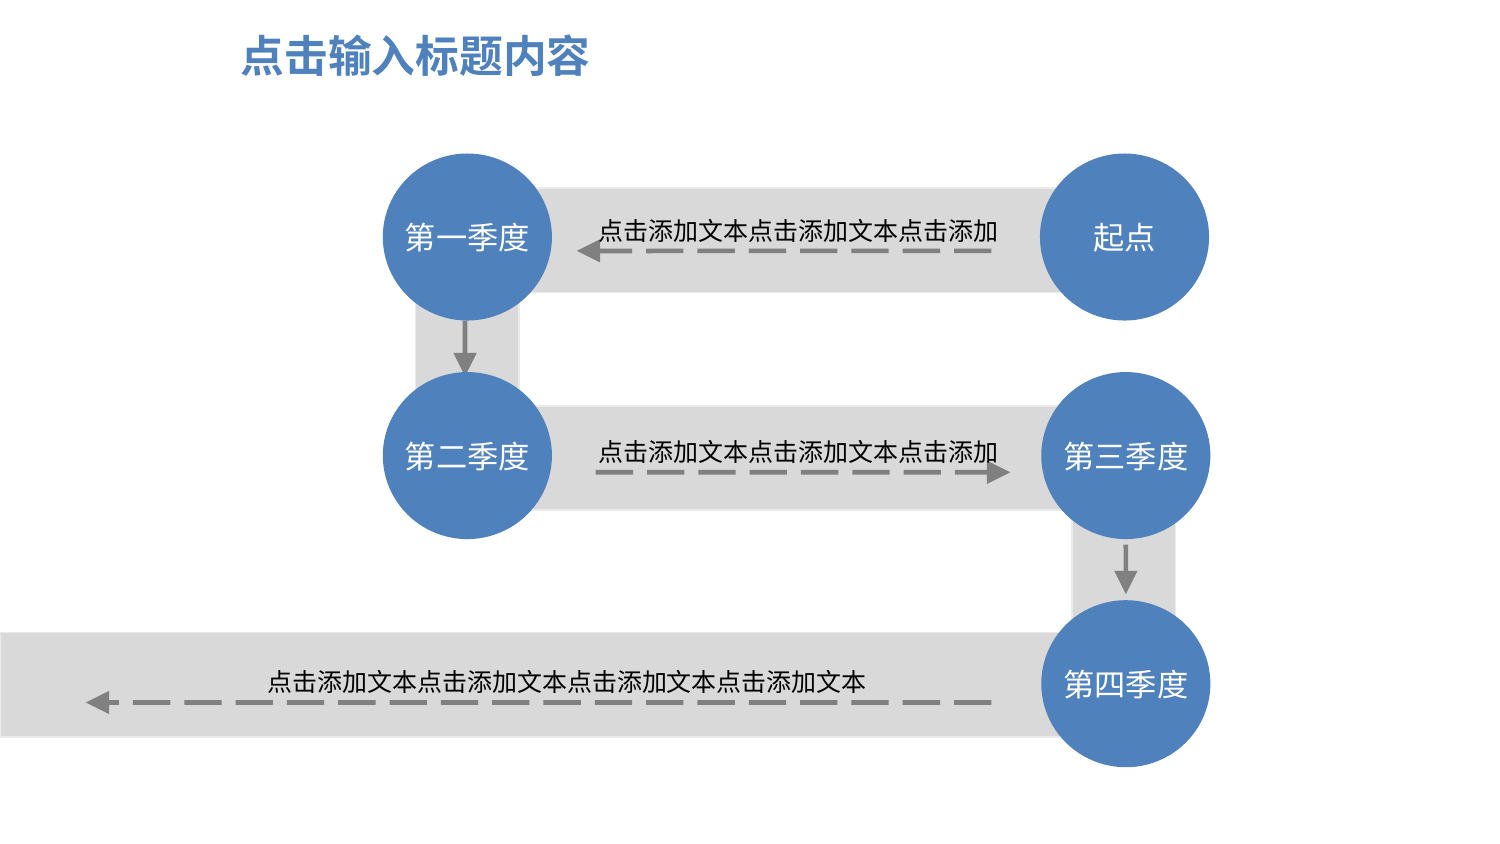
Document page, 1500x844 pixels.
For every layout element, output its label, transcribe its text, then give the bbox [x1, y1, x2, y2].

text_box [1115, 562, 1137, 595]
text_box 第一季度 [382, 153, 552, 321]
text_box [454, 355, 476, 372]
text_box [980, 472, 1011, 483]
text_box 起点 [1039, 153, 1210, 321]
text_box 第三季度 [1041, 372, 1211, 540]
text_box 点击输入标题内容 [213, 21, 618, 89]
text_box 点击添加文本点击添加文本点击添加 [579, 194, 1017, 251]
text_box [576, 249, 607, 262]
text_box [415, 304, 520, 389]
text_box 点击添加文本点击添加文本点击添加文本点击添加文本 [143, 646, 992, 703]
text_box [531, 188, 1060, 293]
text_box [0, 632, 1060, 738]
text_box [533, 406, 1060, 510]
text_box [85, 692, 117, 713]
text_box 第二季度 [382, 372, 552, 540]
text_box [1071, 520, 1176, 619]
text_box 第四季度 [1041, 600, 1211, 768]
text_box 点击添加文本点击添加文本点击添加 [579, 416, 1017, 472]
